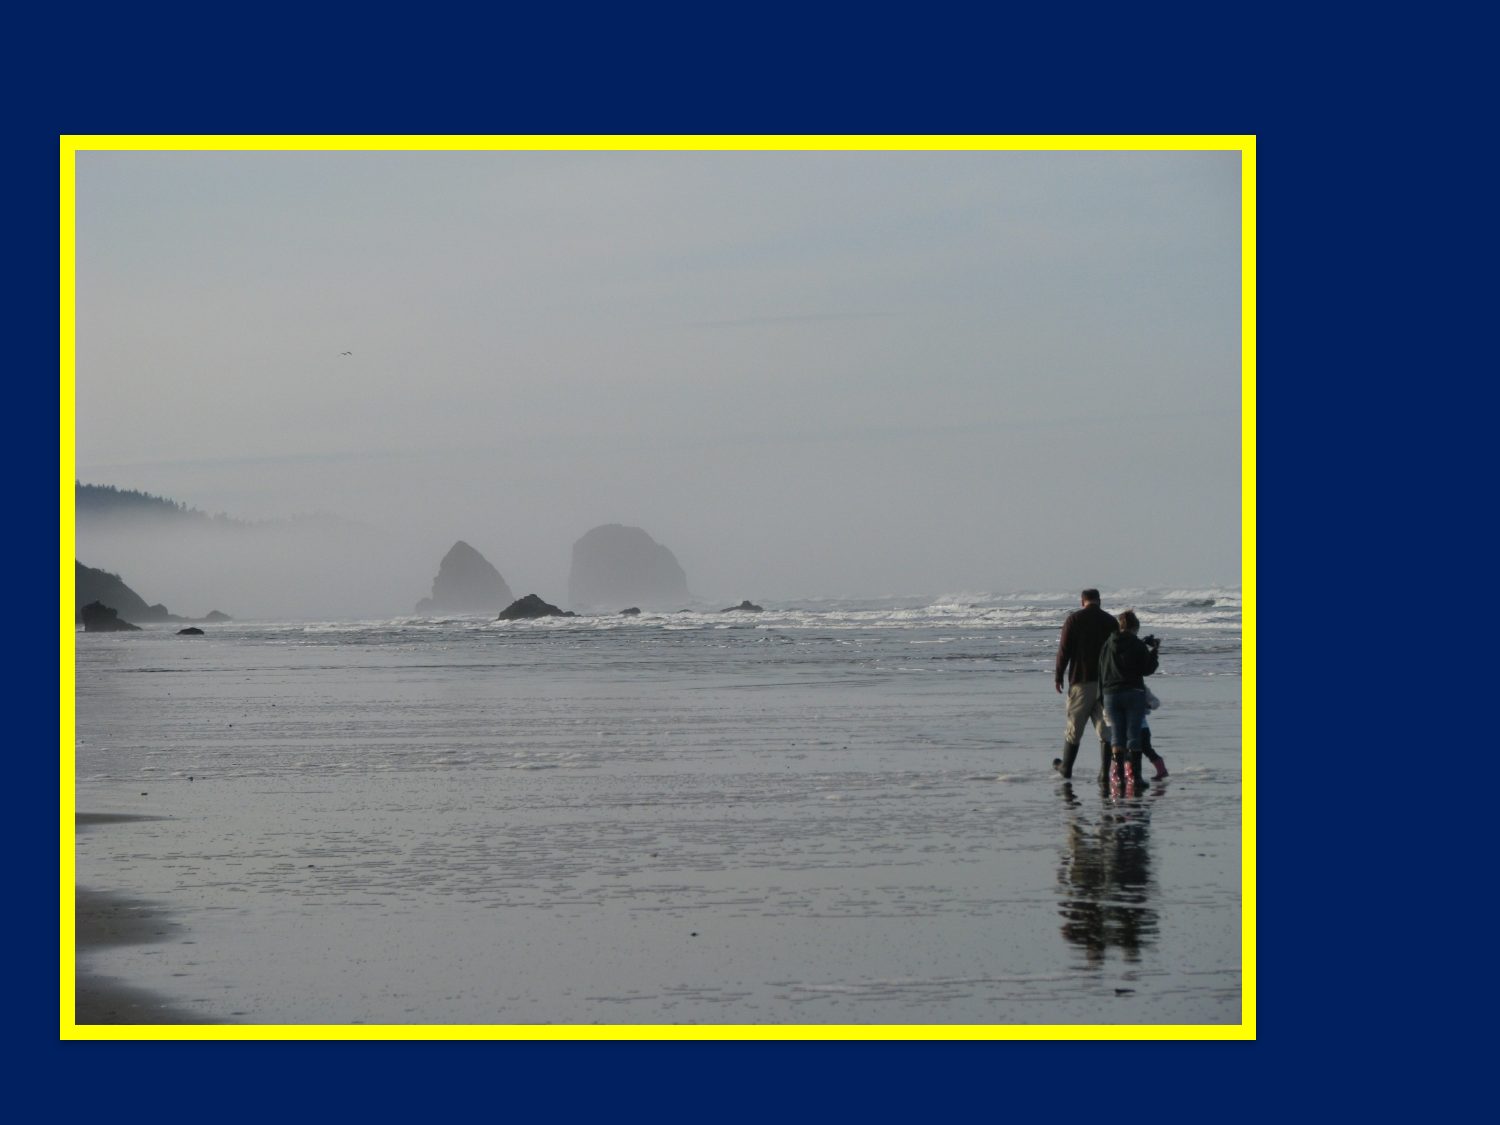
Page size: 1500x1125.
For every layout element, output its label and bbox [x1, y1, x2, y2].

picture [74, 149, 1242, 1026]
